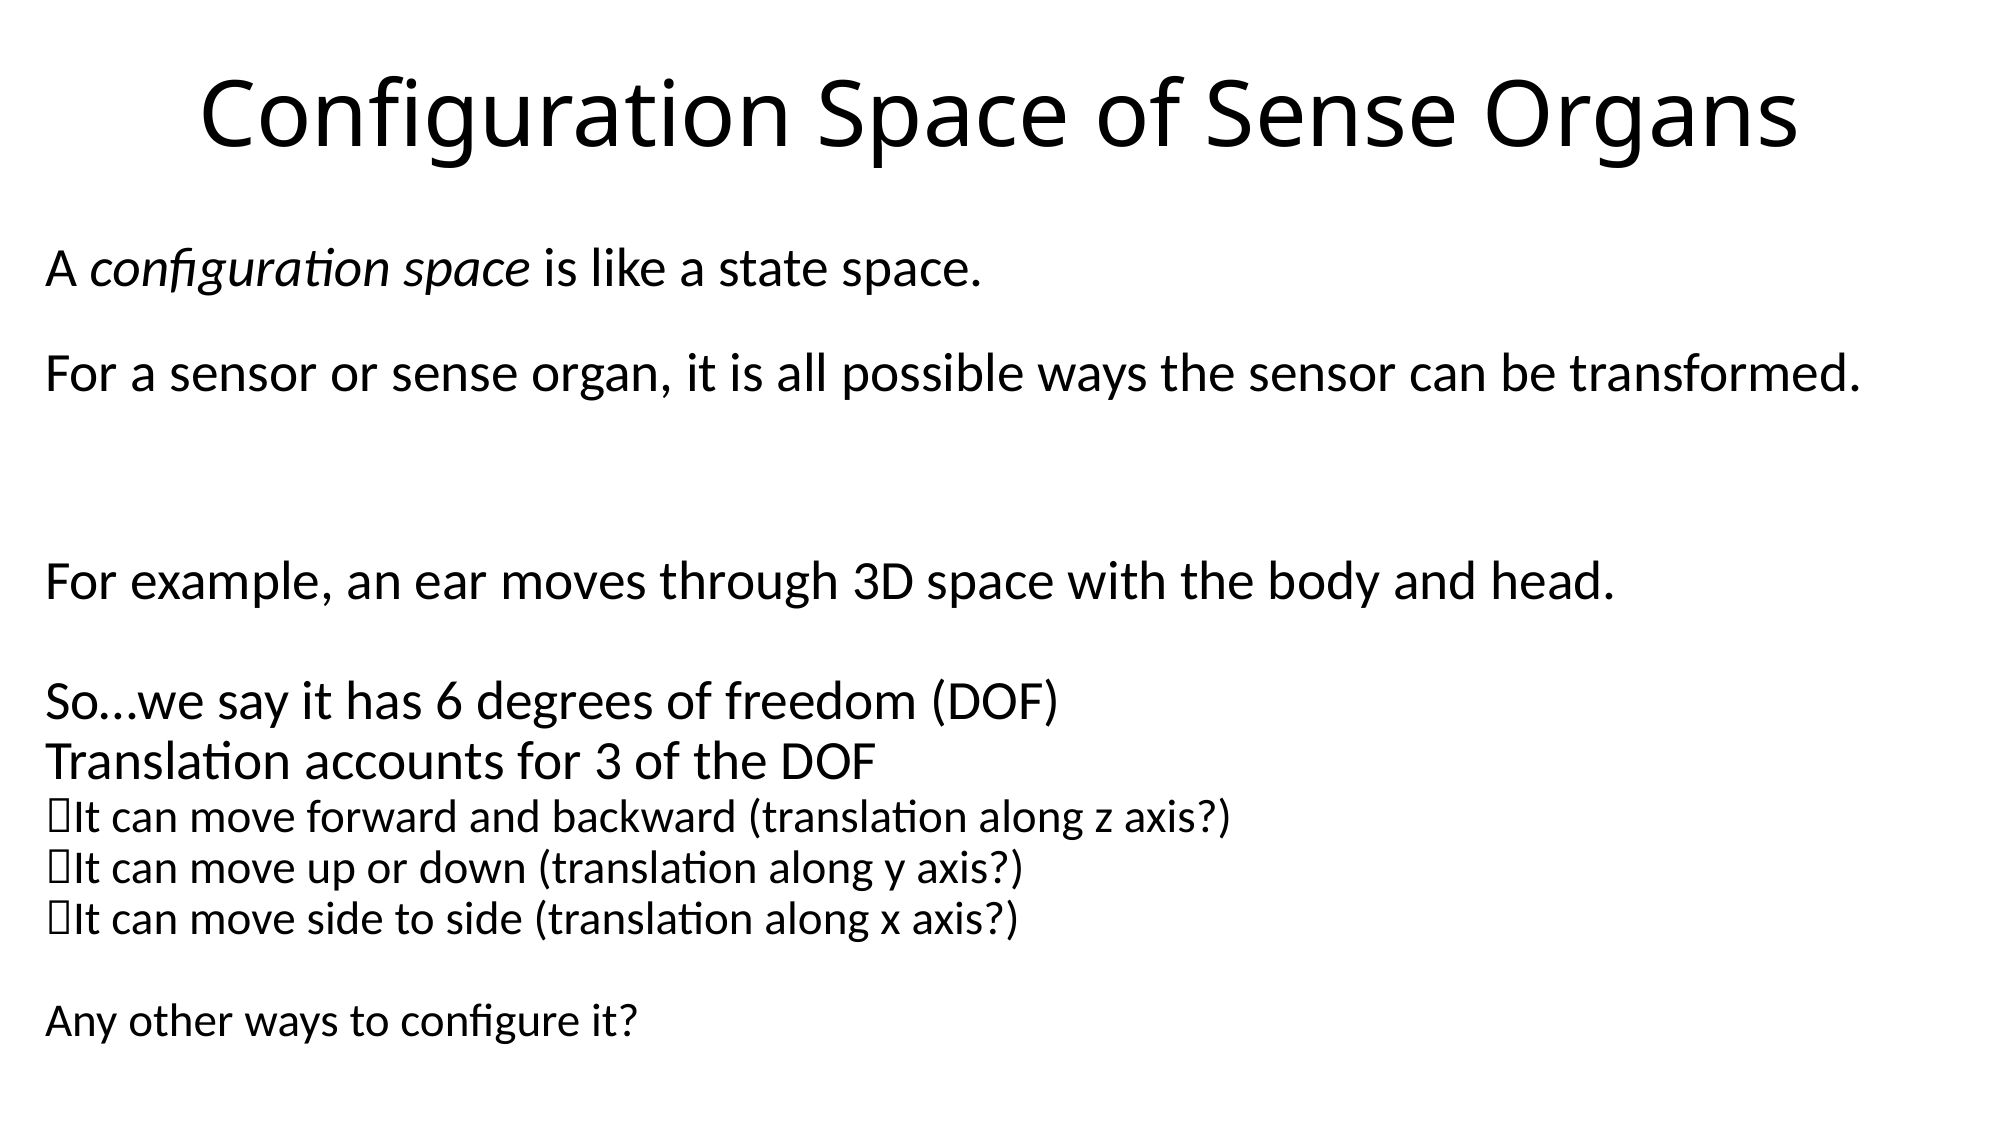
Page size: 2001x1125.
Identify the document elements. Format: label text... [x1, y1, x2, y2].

title Configuration Space of Sense Organs [68, 47, 1932, 173]
list A configuration space is like a state space. For a sensor or sense organ, it is all possible ways the sensor can be transformed. For example, an ear moves through 3D space with the body and head. So…we say it has 6 degrees of freedom (DOF) Translation accounts for 3 of the DOF It can move forward and backward (translation along z axis?) It can move up or down (translation along y axis?) It can move side to side (translation along x axis?) Any other ways to configure it? [24, 218, 2000, 411]
